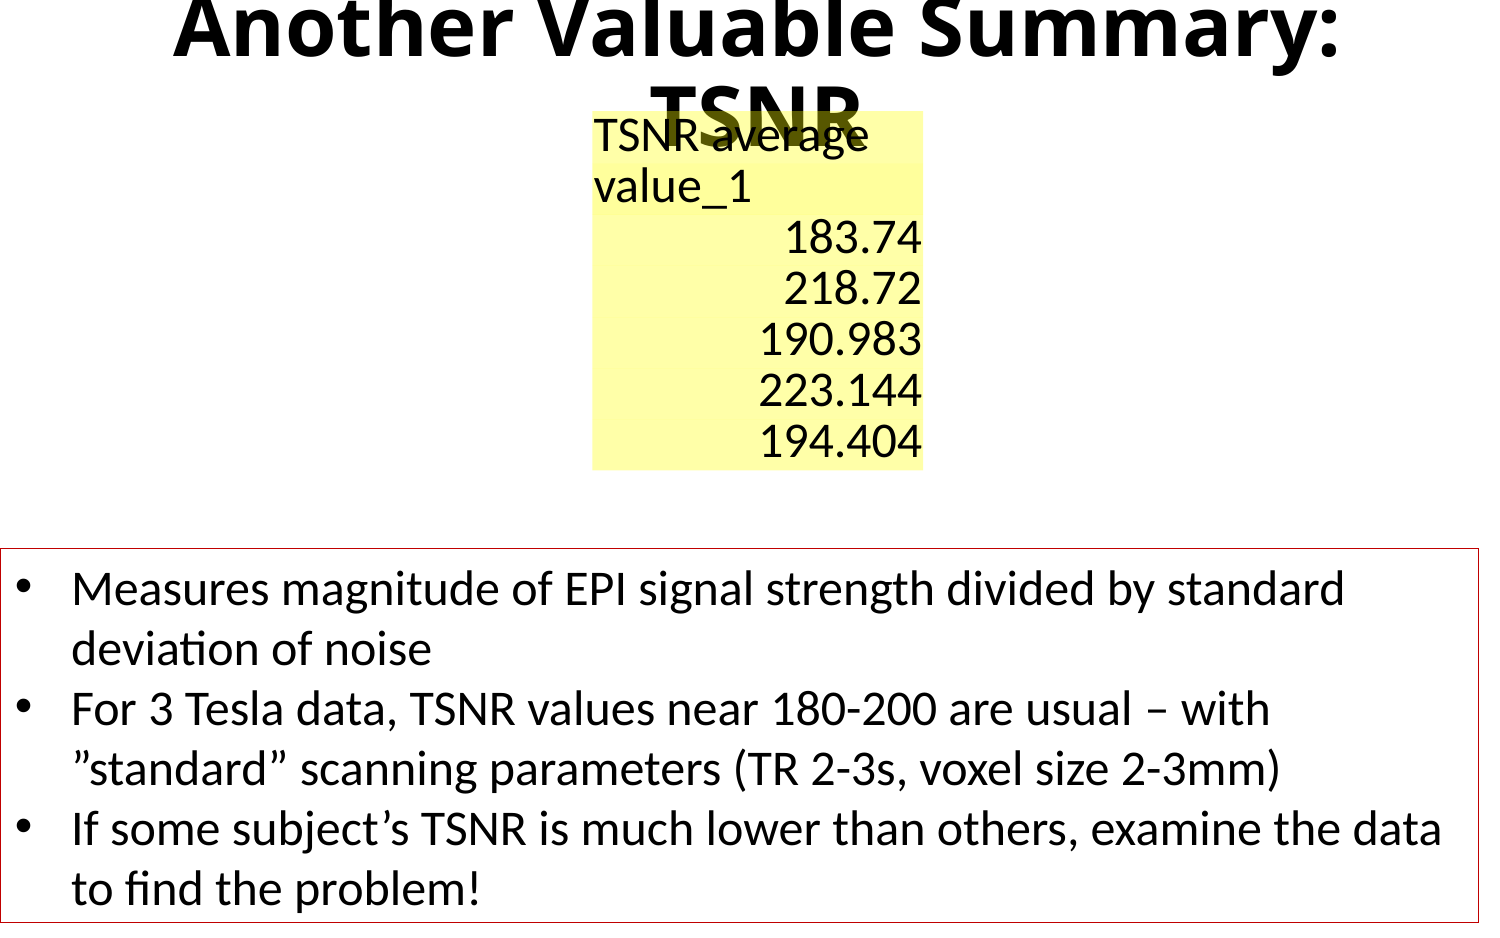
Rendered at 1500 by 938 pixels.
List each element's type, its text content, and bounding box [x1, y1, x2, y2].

text_box Measures magnitude of EPI signal strength divided by standard deviation of noise For 3 Tesla data, TSNR values near 180-200 are usual – with ”standard” scanning parameters (TR 2-3s, voxel size 2-3mm) If some subject’s TSNR is much lower than others, examine the data to find the problem! [0, 548, 1479, 923]
table_cell 190.983 [592, 317, 923, 368]
table_cell value_1 [592, 164, 923, 215]
table_header TSNR average [592, 111, 923, 164]
table_cell 183.74 [592, 215, 923, 266]
title Another Valuable Summary: TSNR [110, 34, 1405, 115]
table_cell 218.72 [592, 266, 923, 317]
table_cell 223.144 [592, 368, 923, 419]
table_cell 194.404 [592, 419, 923, 470]
